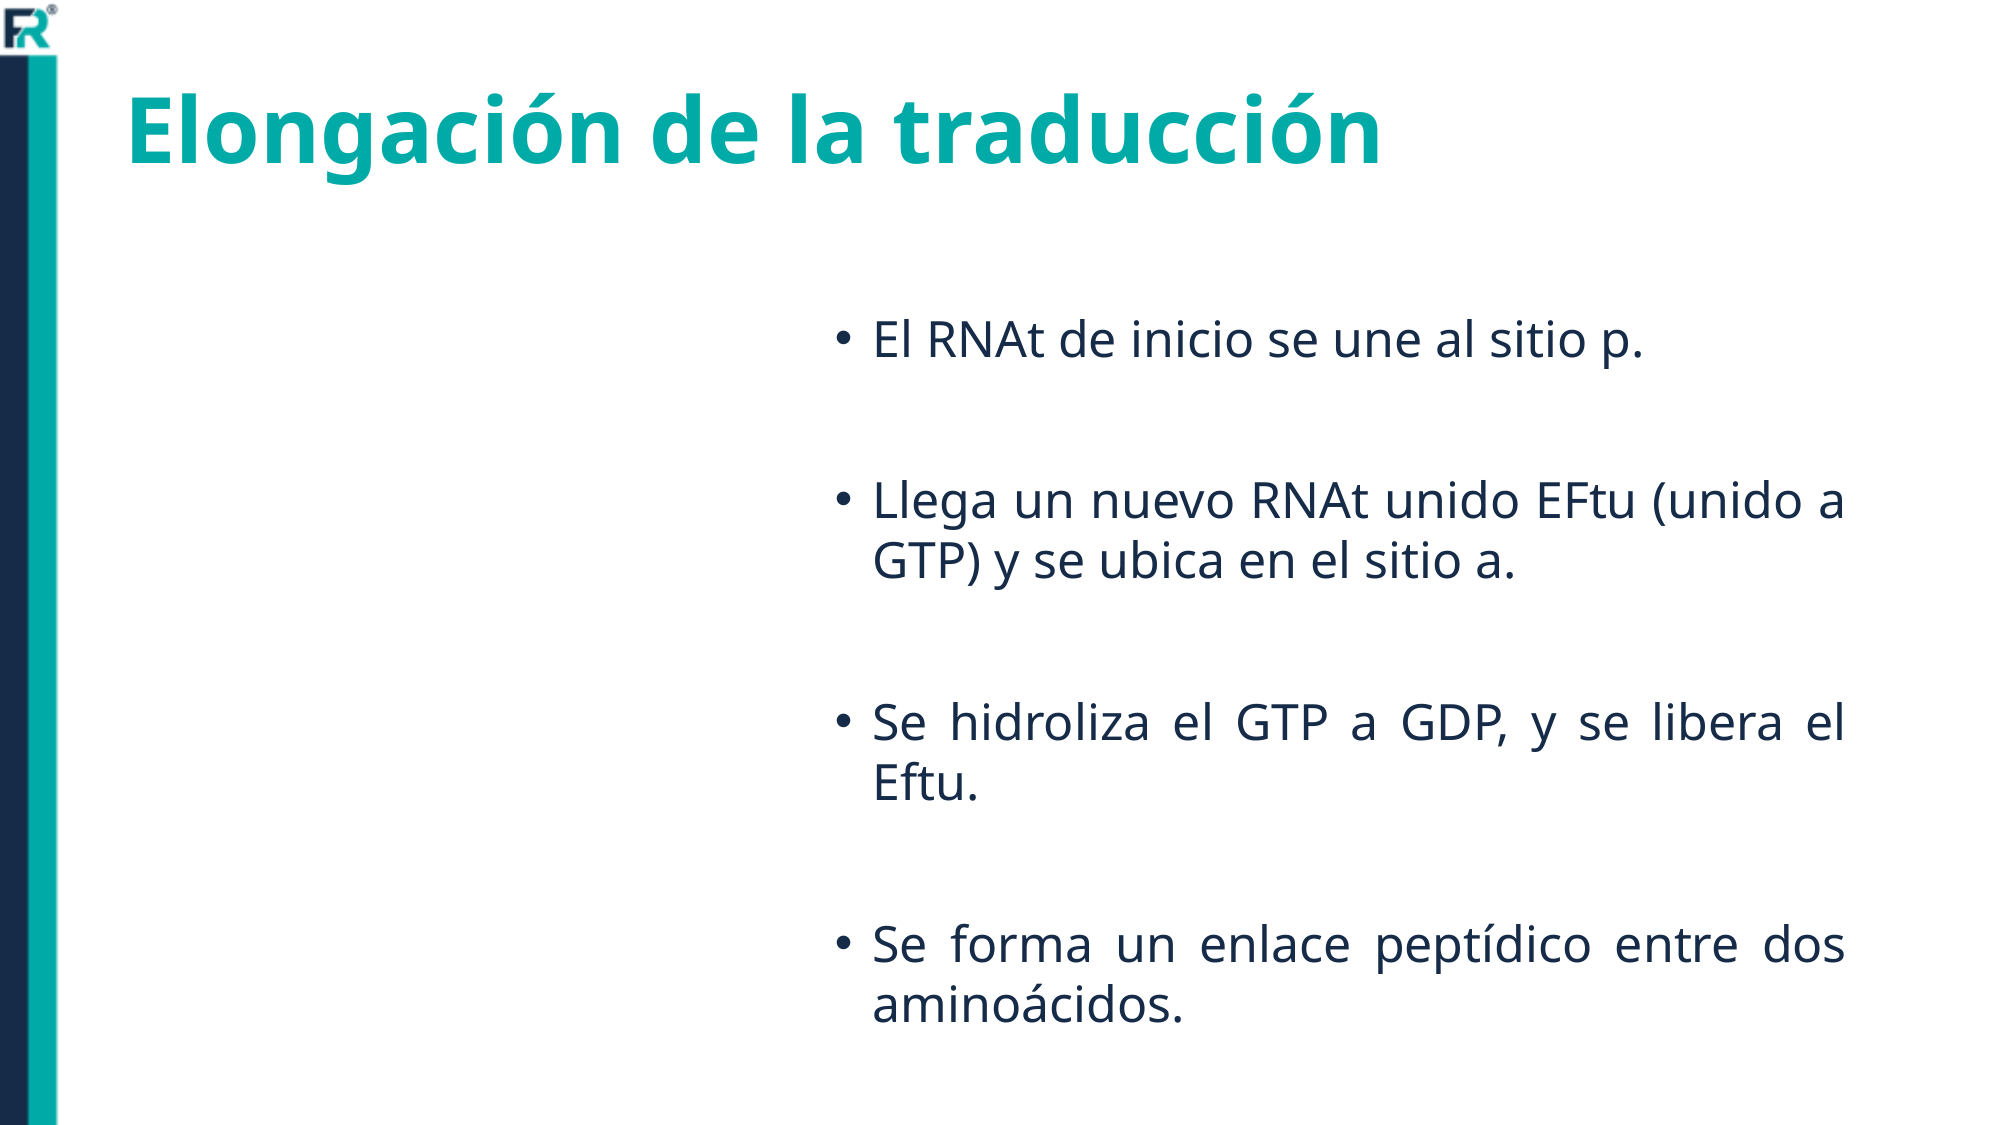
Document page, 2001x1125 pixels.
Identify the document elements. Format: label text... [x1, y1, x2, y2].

title Elongación de la traducción [109, 25, 1835, 243]
list El RNAt de inicio se une al sitio p. Llega un nuevo RNAt unido EFtu (unido a GTP) y se ubica en el sitio a. Se hidroliza el GTP a GDP, y se libera el Eftu. Se forma un enlace peptídico entre dos aminoácidos. [819, 299, 1863, 1057]
picture [0, 0, 2001, 1125]
